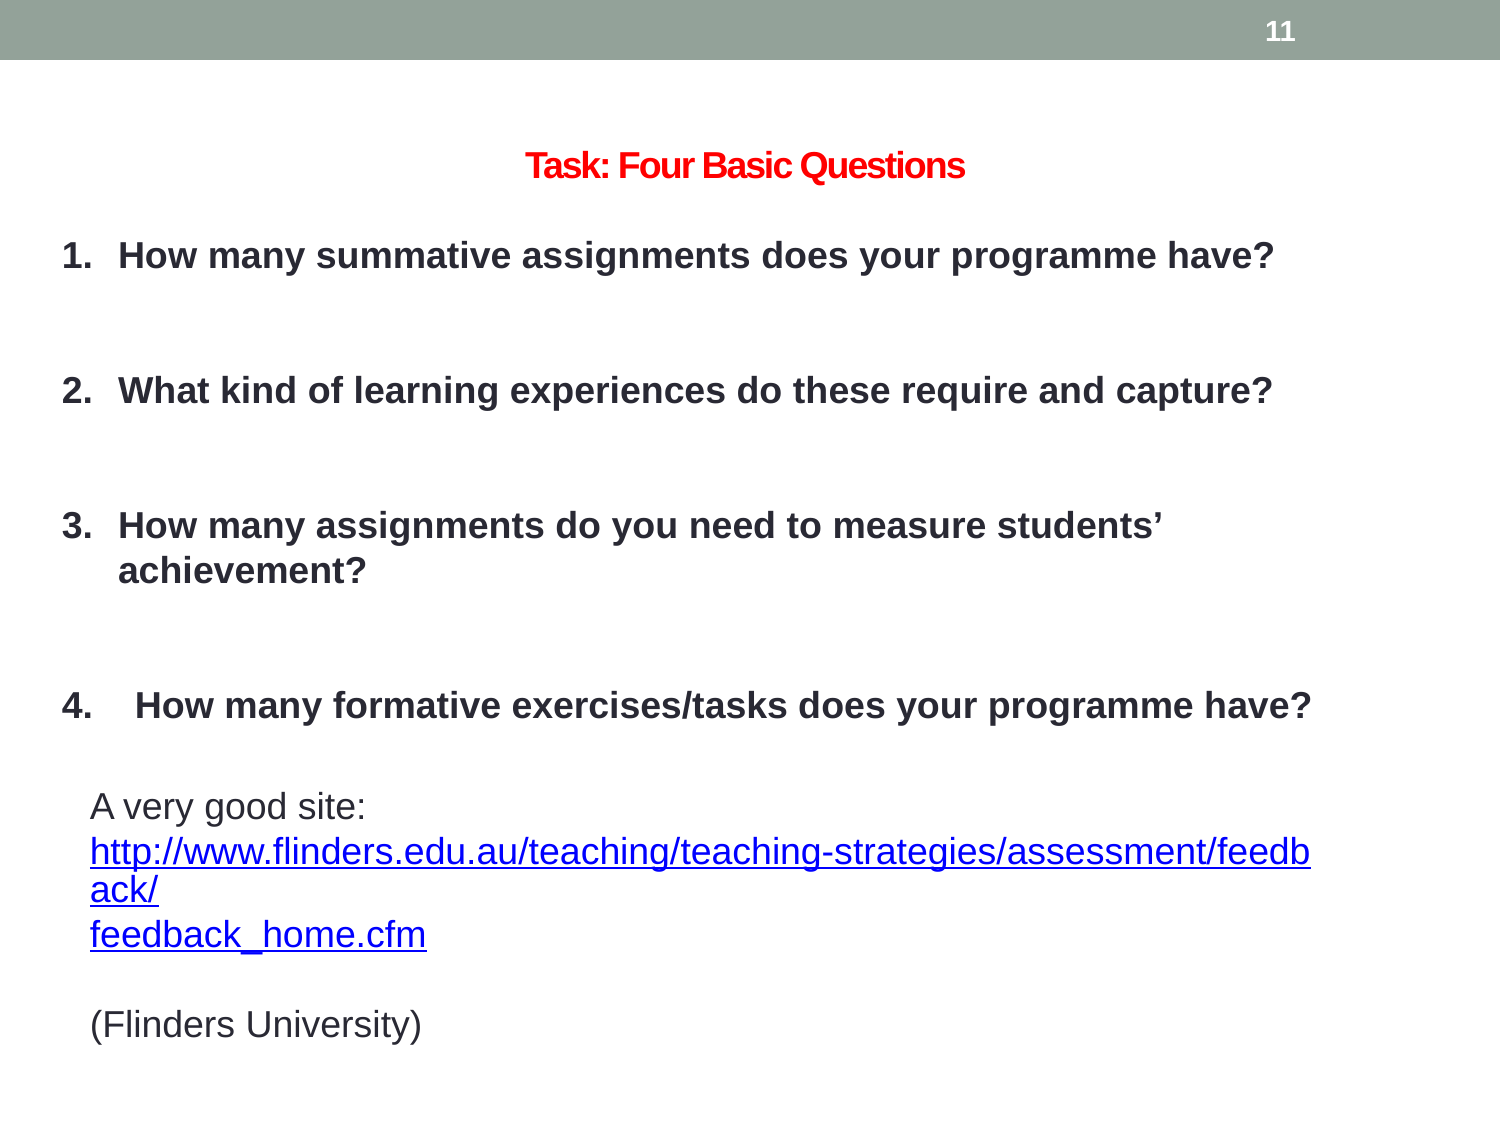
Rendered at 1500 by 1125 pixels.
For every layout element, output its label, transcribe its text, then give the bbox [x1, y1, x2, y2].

text_box How many summative assignments does your programme have? What kind of learning experiences do these require and capture? How many assignments do you need to measure students’ achievement? 4. How many formative exercises/tasks does your programme have? [47, 223, 1373, 734]
slide_number 11 [1250, 3, 1425, 57]
text_box A very good site: http://www.flinders.edu.au/teaching/teaching-strategies/assessment/feedback/feedback_home.cfm (Flinders University) Very [75, 775, 1331, 1125]
title Task: Four Basic Questions [75, 87, 1425, 223]
